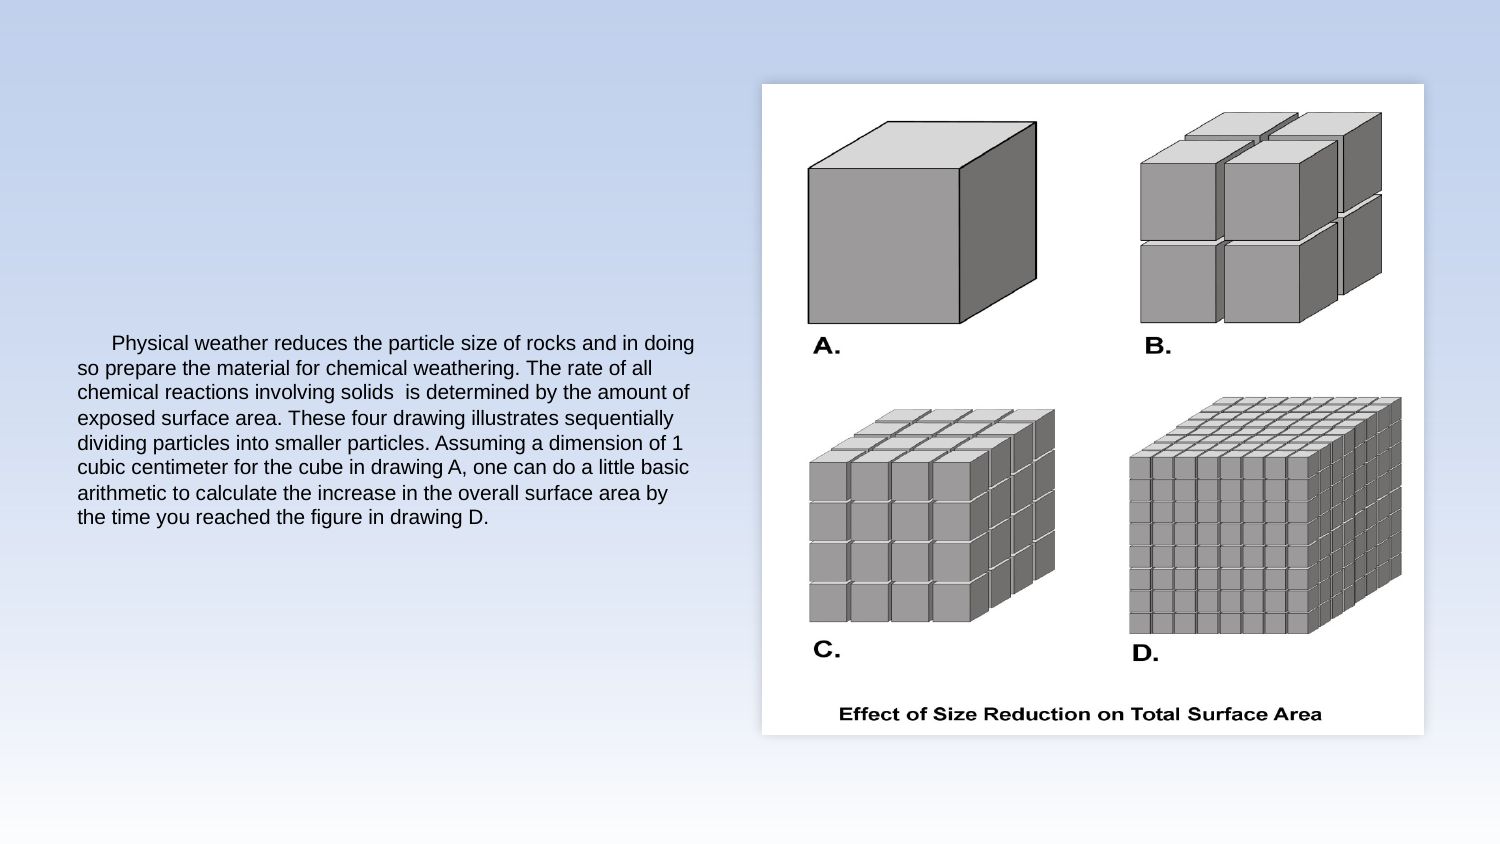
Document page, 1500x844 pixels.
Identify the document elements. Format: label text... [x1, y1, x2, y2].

text_box [0, 0, 1500, 844]
picture [762, 84, 1424, 735]
text_box Physical weather reduces the particle size of rocks and in doing so prepare the material for chemical weathering. The rate of all chemical reactions involving solids is determined by the amount of exposed surface area. These four drawing illustrates sequentially dividing particles into smaller particles. Assuming a dimension of 1 cubic centimeter for the cube in drawing A, one can do a little basic arithmetic to calculate the increase in the overall surface area by the time you reached the figure in drawing D. [62, 321, 713, 537]
